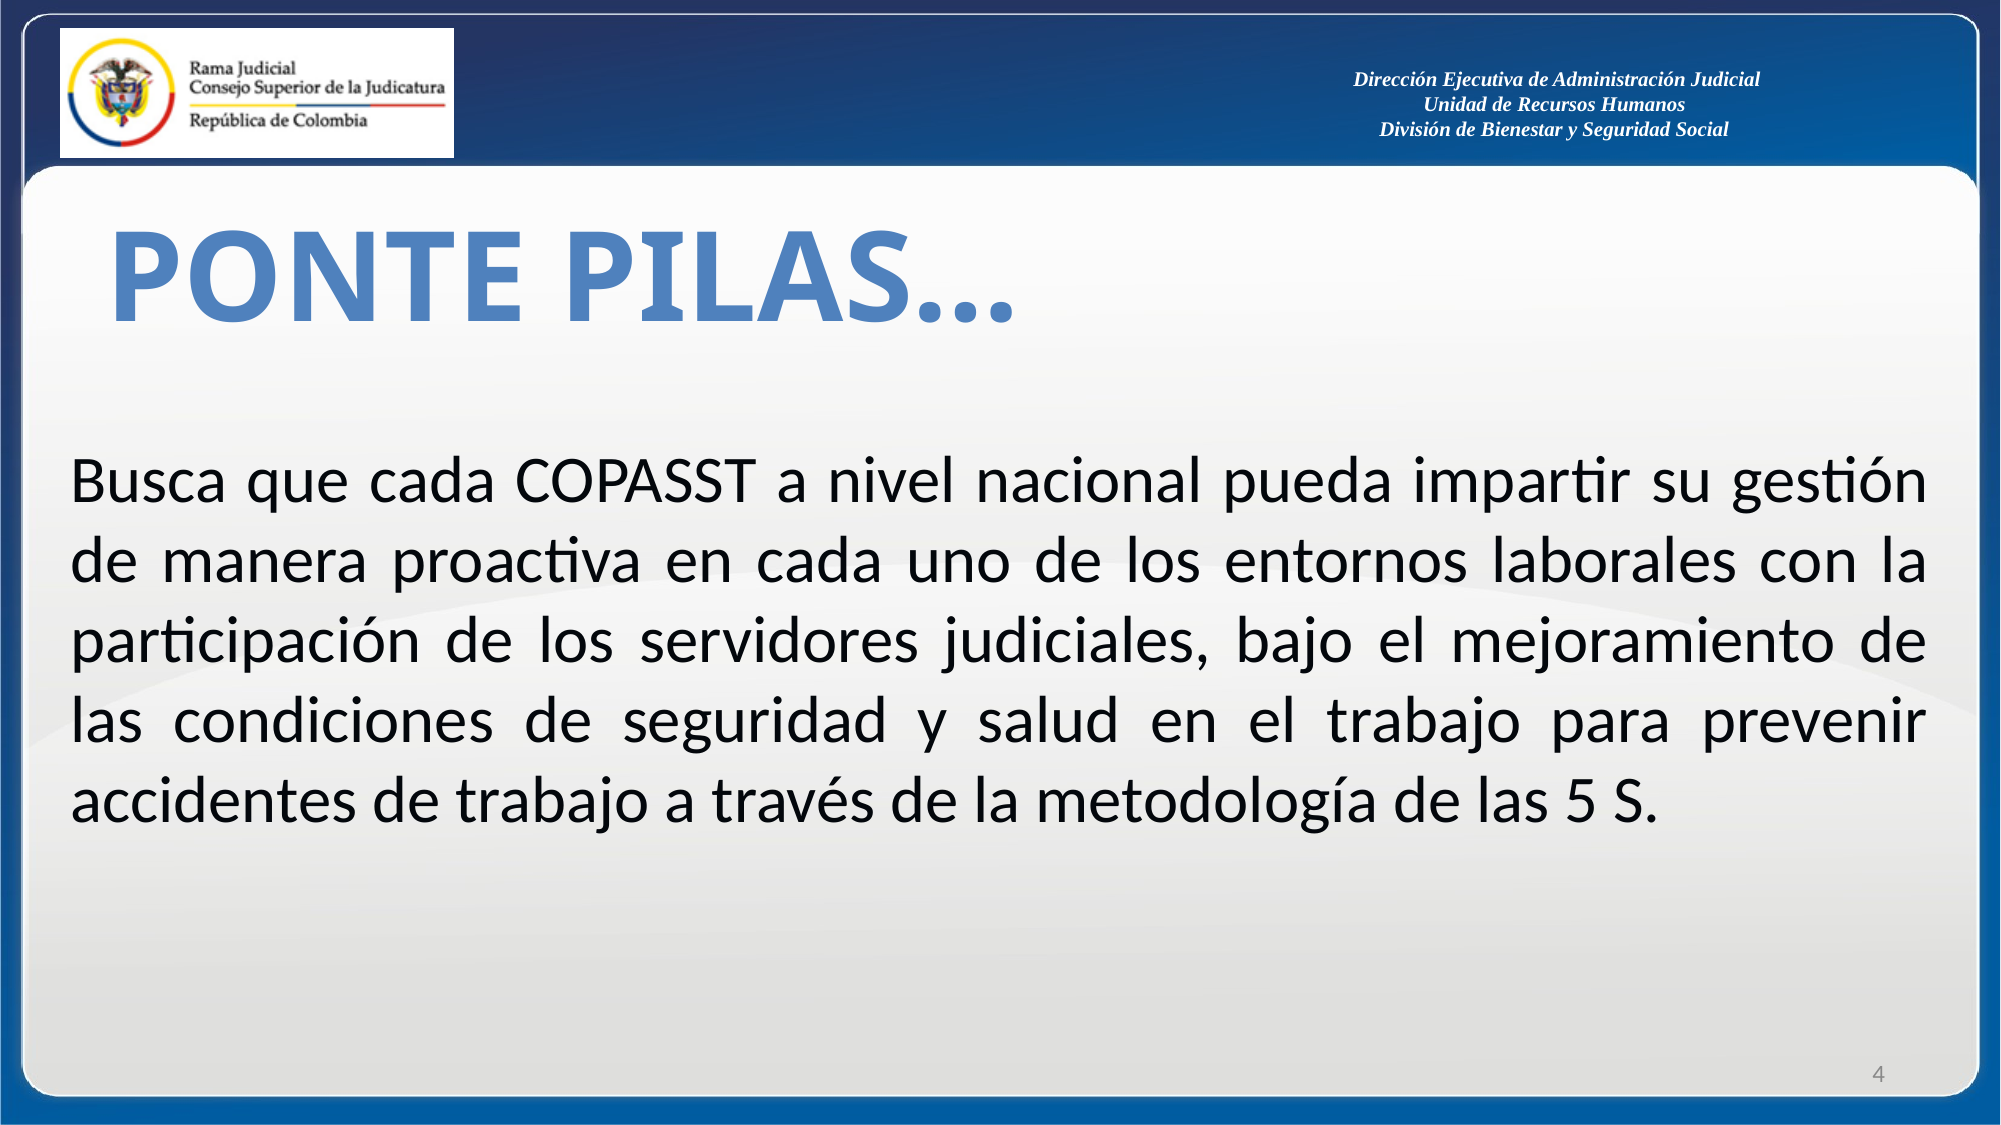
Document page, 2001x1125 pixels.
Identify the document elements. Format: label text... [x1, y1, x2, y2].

text_box PONTE PILAS… [90, 188, 1285, 380]
text_box Busca que cada COPASST a nivel nacional pueda impartir su gestión de manera proactiva en cada uno de los entornos laborales con la participación de los servidores judiciales, bajo el mejoramiento de las condiciones de seguridad y salud en el trabajo para prevenir accidentes de trabajo a través de la metodología de las 5 S. [55, 428, 1945, 894]
slide_number 4 [1433, 1042, 1900, 1103]
text_box Dirección Ejecutiva de Administración Judicial Unidad de Recursos Humanos División de Bienestar y Seguridad Social [1332, 57, 1782, 176]
picture [0, 0, 2001, 1125]
